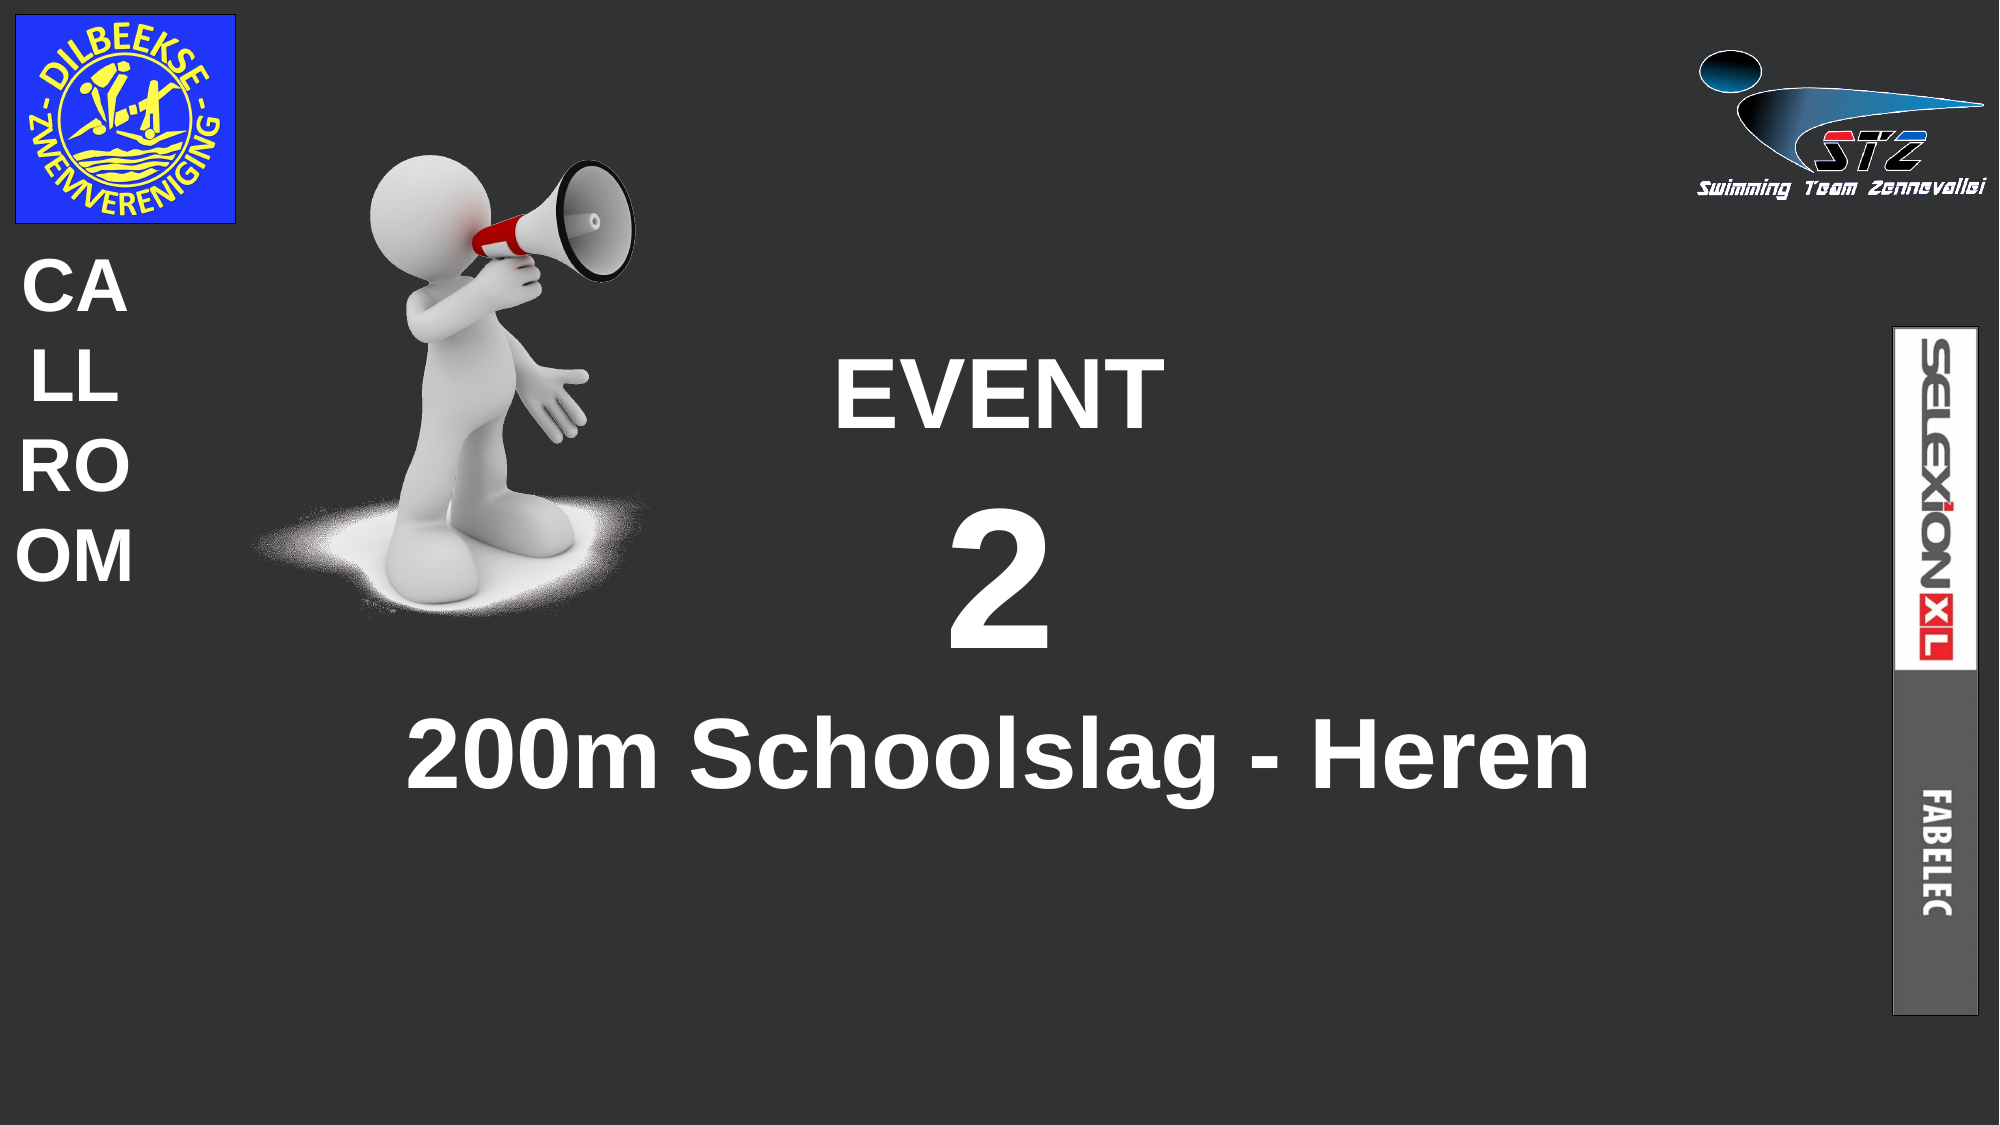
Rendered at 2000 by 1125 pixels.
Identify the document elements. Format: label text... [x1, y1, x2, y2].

picture [1696, 20, 1988, 217]
picture [248, 79, 749, 650]
text_box CALLROOM [12, 236, 138, 1106]
picture [15, 14, 236, 224]
title EVENT 2 200m Schoolslag - Heren [138, 316, 1901, 809]
picture [1591, 328, 2000, 1014]
